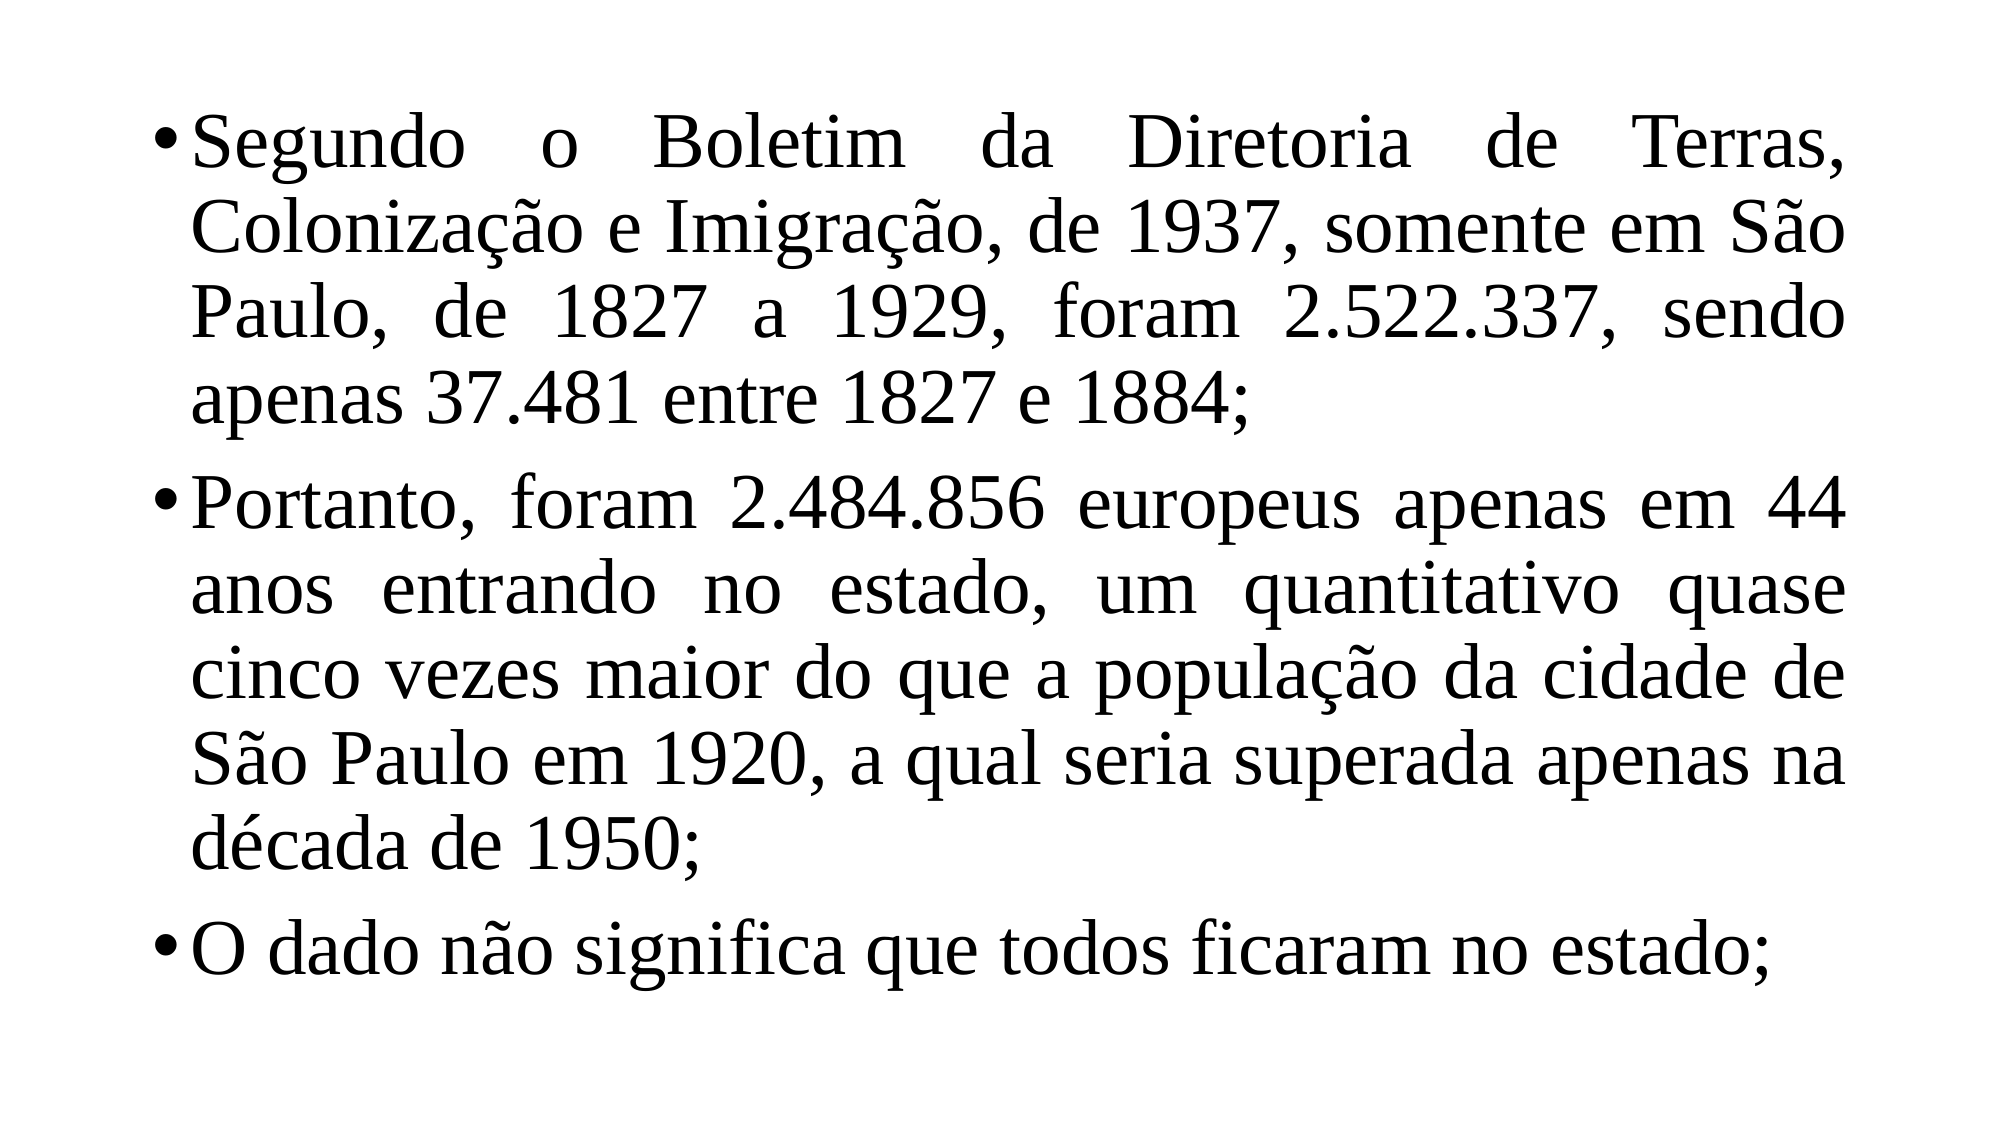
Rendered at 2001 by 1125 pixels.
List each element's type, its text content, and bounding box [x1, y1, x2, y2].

list Segundo o Boletim da Diretoria de Terras, Colonização e Imigração, de 1937, somente em São Paulo, de 1827 a 1929, foram 2.522.337, sendo apenas 37.481 entre 1827 e 1884; Portanto, foram 2.484.856 europeus apenas em 44 anos entrando no estado, um quantitativo quase cinco vezes maior do que a população da cidade de São Paulo em 1920, a qual seria superada apenas na década de 1950; O dado não significa que todos ficaram no estado; [137, 91, 1863, 1014]
